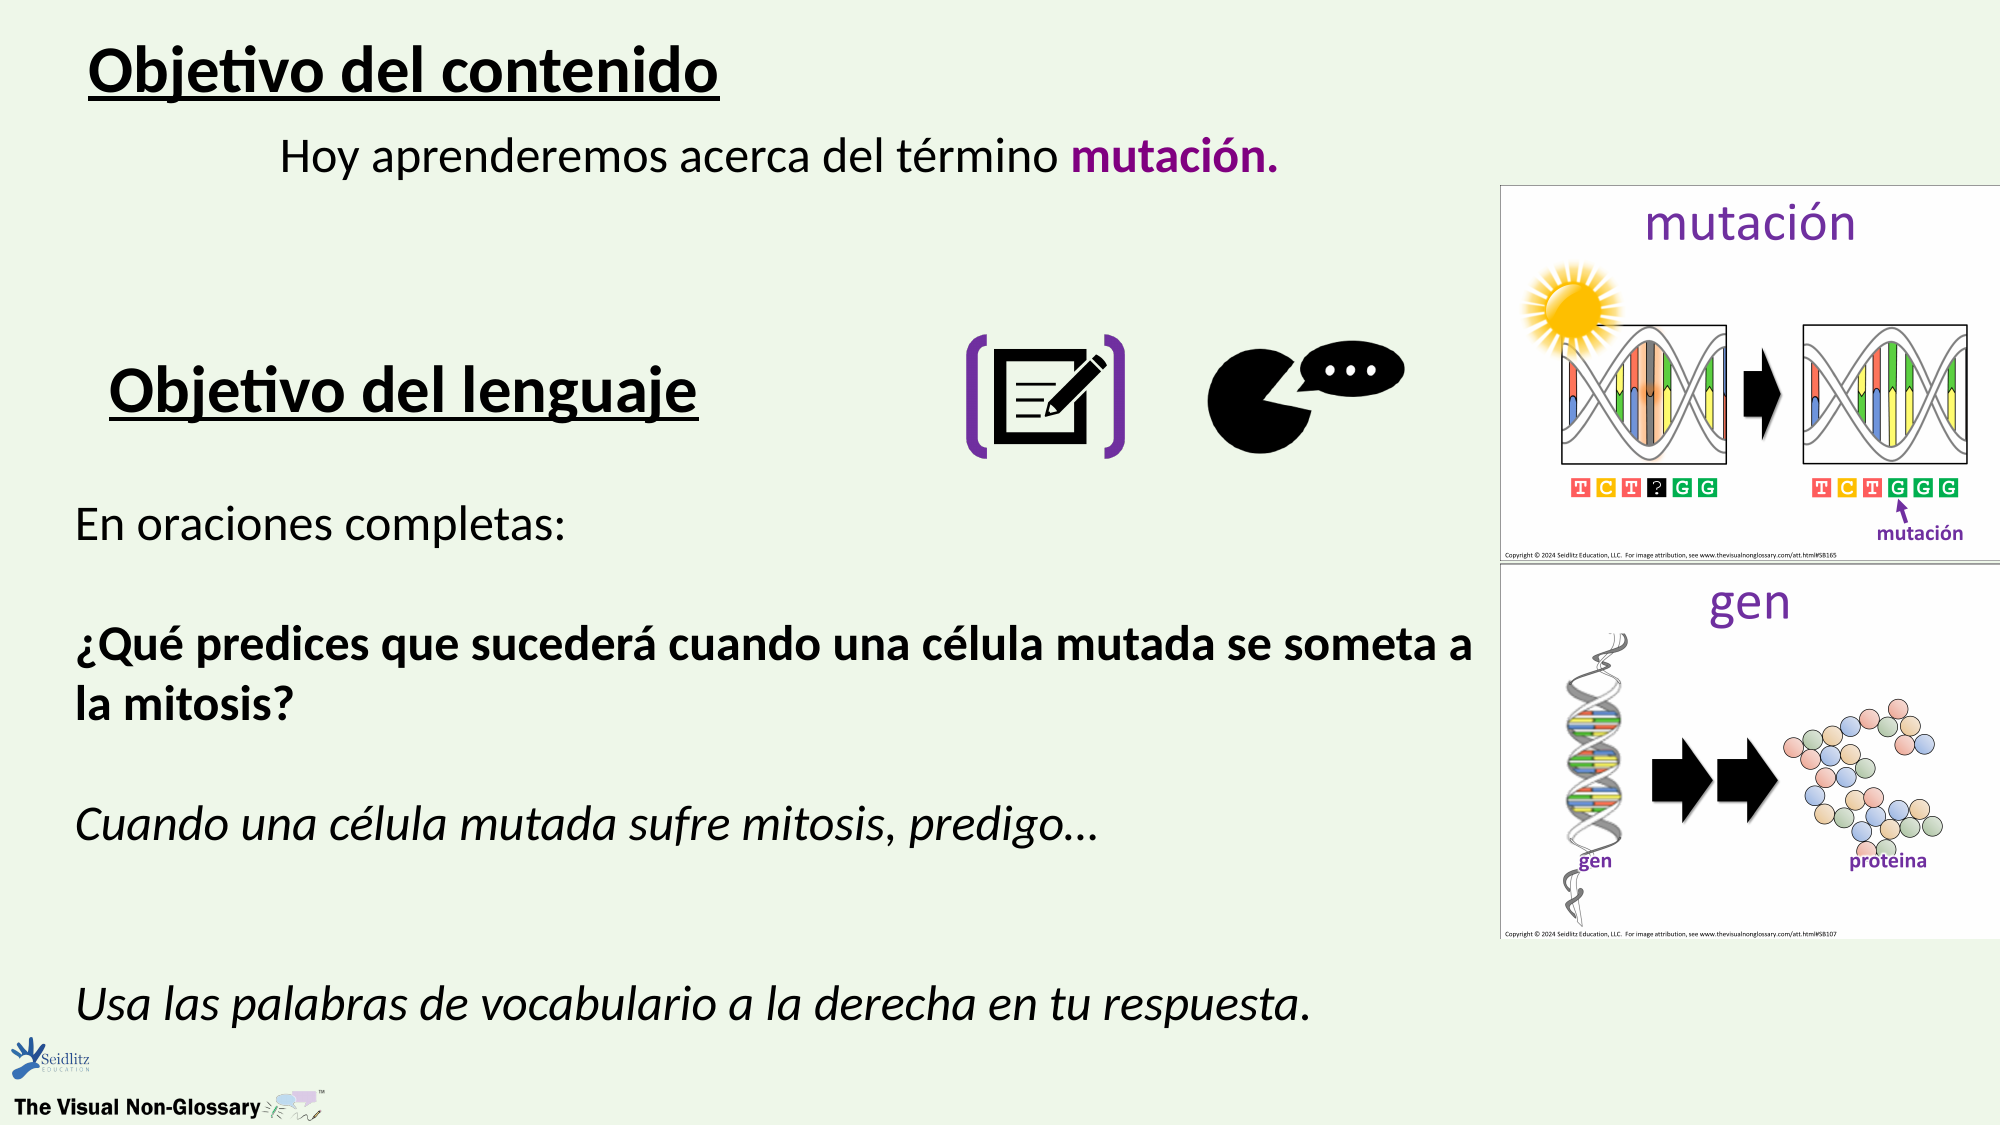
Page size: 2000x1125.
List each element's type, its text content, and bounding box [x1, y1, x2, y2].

text_box Objetivo del contenido [73, 17, 735, 113]
text_box En oraciones completas: ¿Qué predices que sucederá cuando una célula mutada se someta a la mitosis? Cuando una célula mutada sufre mitosis, predigo… Usa las palabras de vocabulario a la derecha en tu respuesta. [59, 437, 1500, 1038]
text_box Hoy aprenderemos acerca del término mutación. [265, 115, 1295, 191]
picture [965, 334, 1126, 460]
picture [1207, 340, 1405, 454]
picture [0, 1034, 328, 1125]
text_box Objetivo del lenguaje [94, 338, 714, 434]
picture [1499, 185, 2000, 562]
picture [1499, 563, 2000, 940]
